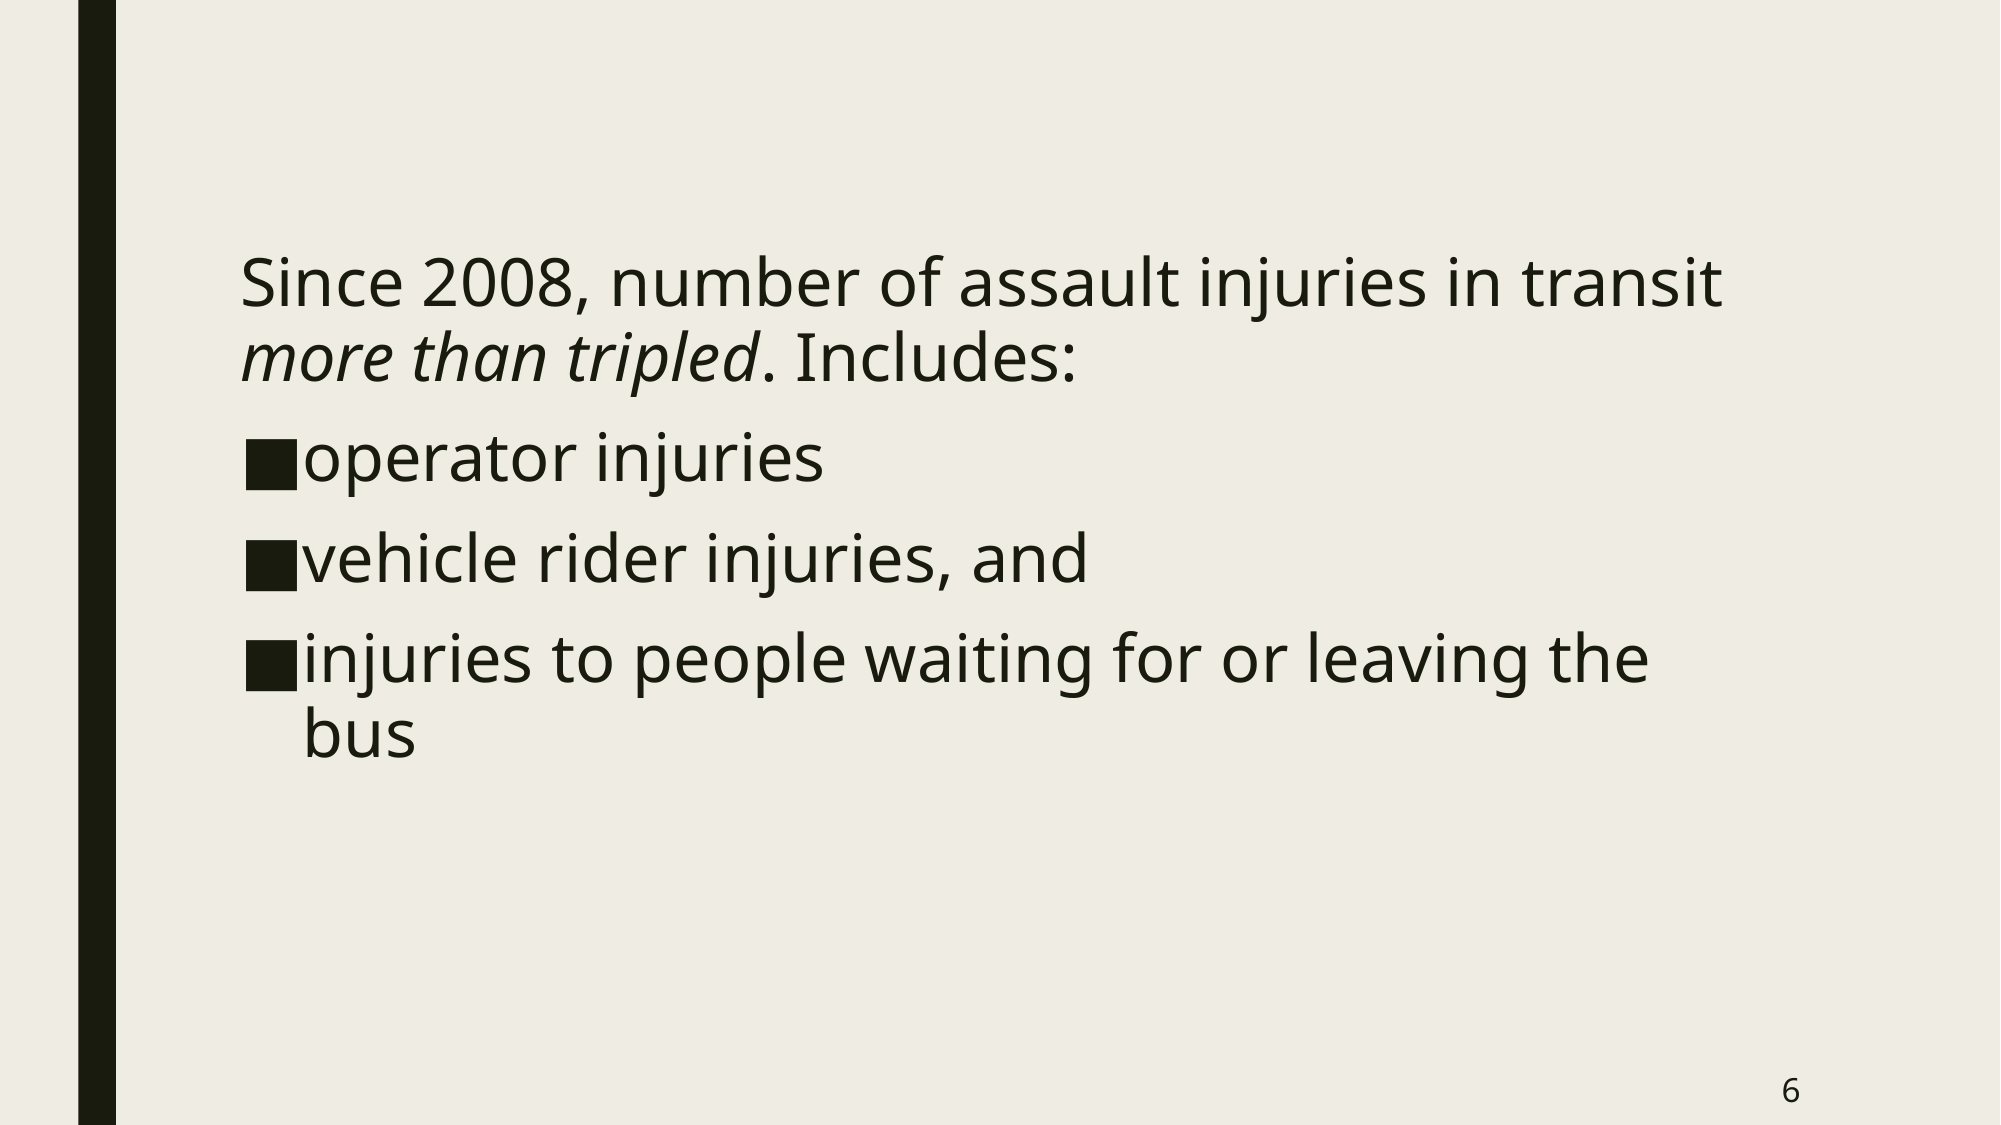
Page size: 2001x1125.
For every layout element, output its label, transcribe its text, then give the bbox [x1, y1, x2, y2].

slide_number 6 [1553, 1058, 1816, 1125]
list Since 2008, number of assault injuries in transit more than tripled. Includes: operator injuries vehicle rider injuries, and injuries to people waiting for or leaving the bus [225, 238, 1800, 963]
